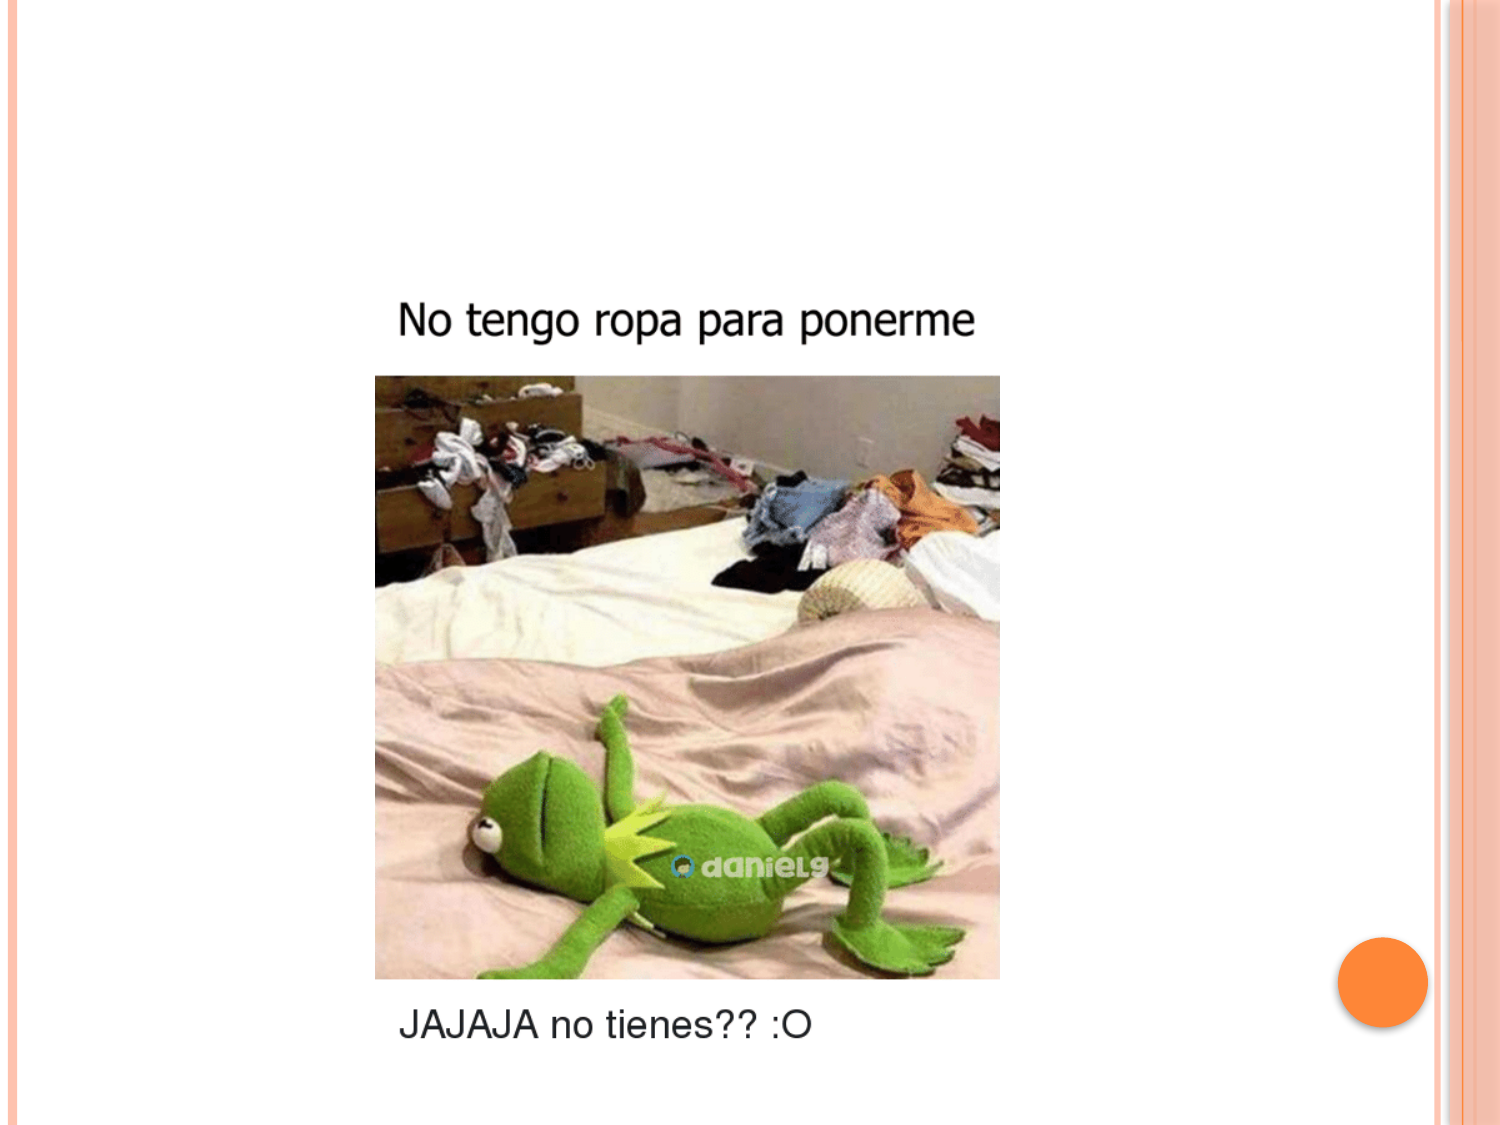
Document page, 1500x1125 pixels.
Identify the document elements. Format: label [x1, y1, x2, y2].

list [374, 261, 1001, 1063]
